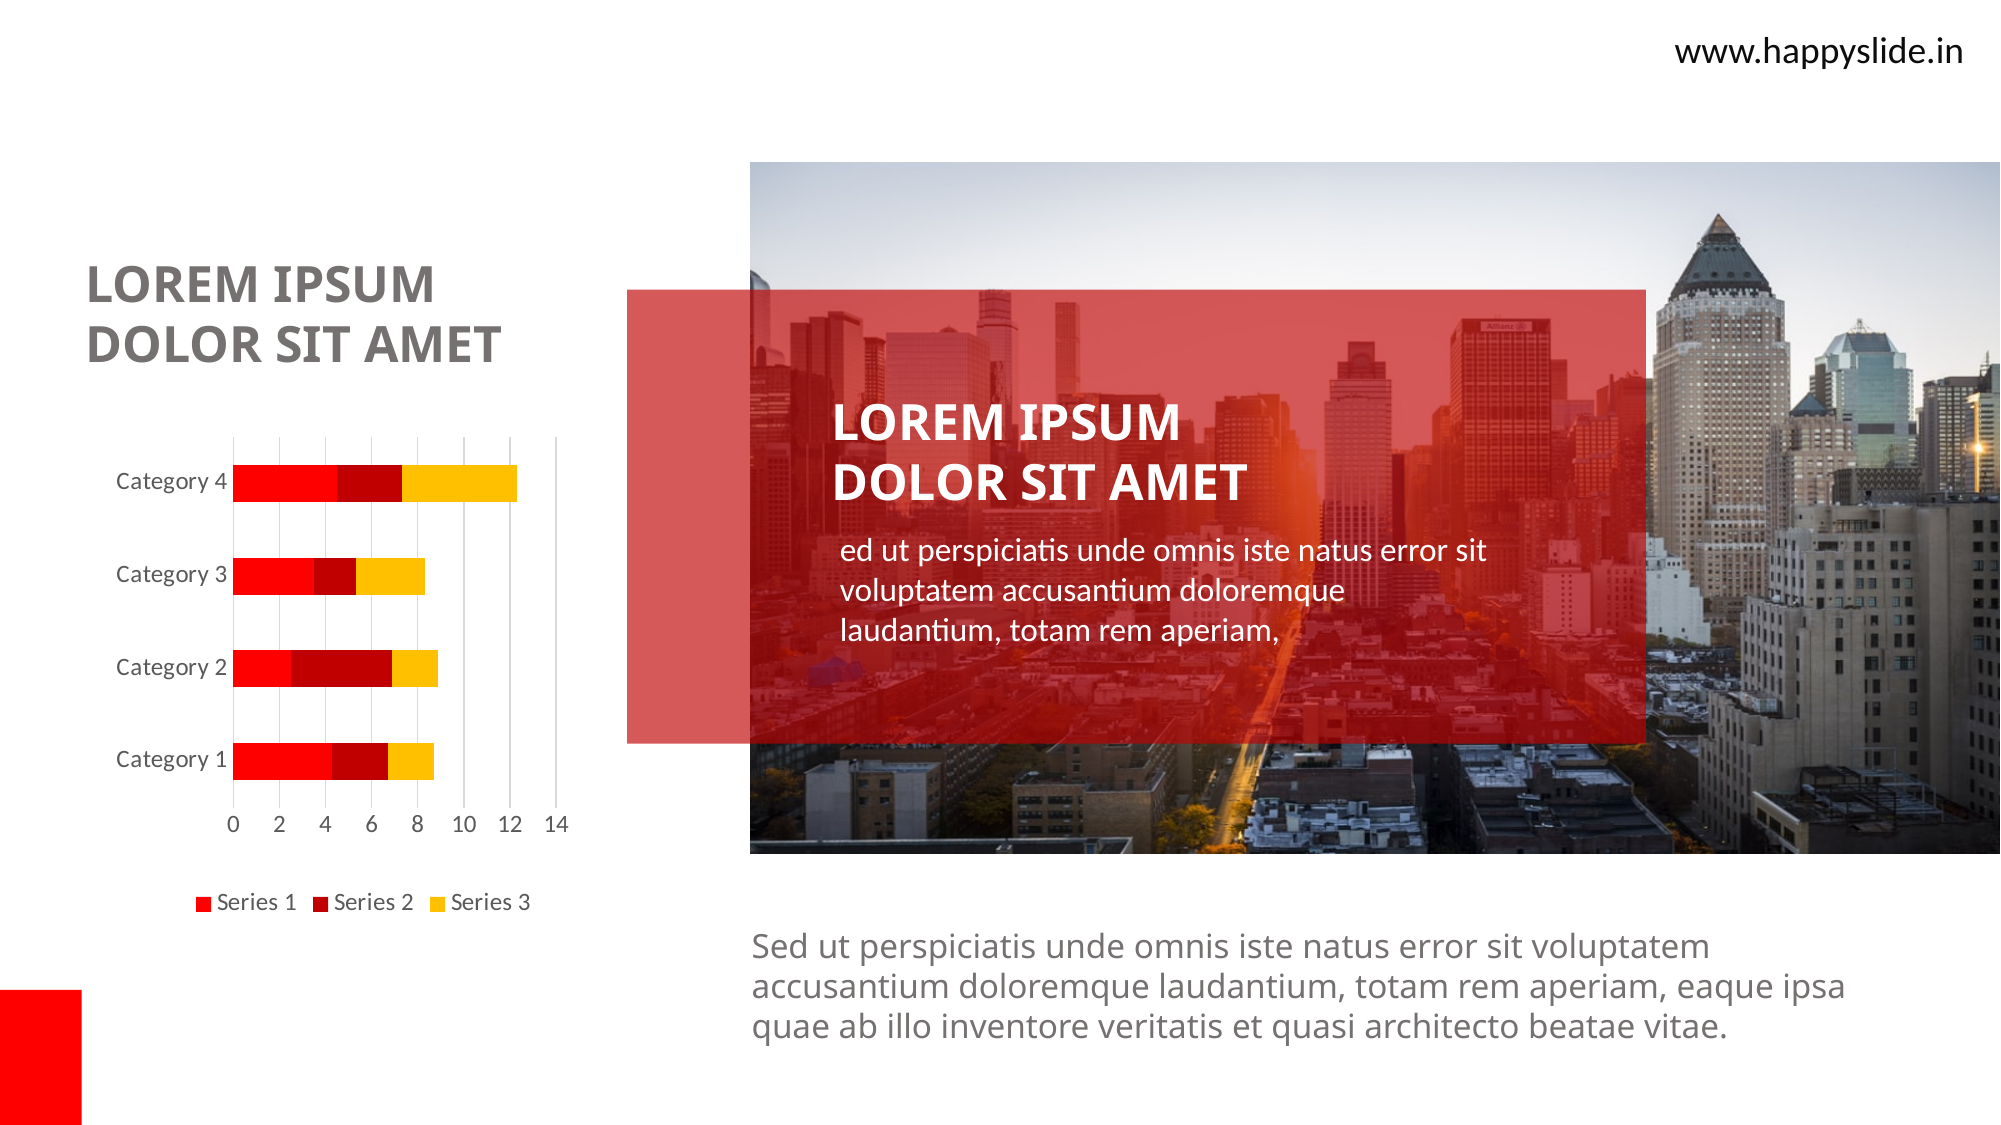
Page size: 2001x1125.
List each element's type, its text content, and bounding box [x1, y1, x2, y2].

text_box Sed ut perspiciatis unde omnis iste natus error sit voluptatem accusantium doloremque laudantium, totam rem aperiam, eaque ipsa quae ab illo inventore veritatis et quasi architecto beatae vitae. [736, 917, 1921, 1053]
text_box LOREM IPSUM DOLOR SIT AMET [70, 245, 518, 381]
text_box www.happyslide.in [1659, 18, 1980, 79]
chart [87, 414, 640, 923]
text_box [823, 382, 1511, 658]
text_box [626, 289, 1647, 745]
text_box [749, 161, 2000, 855]
